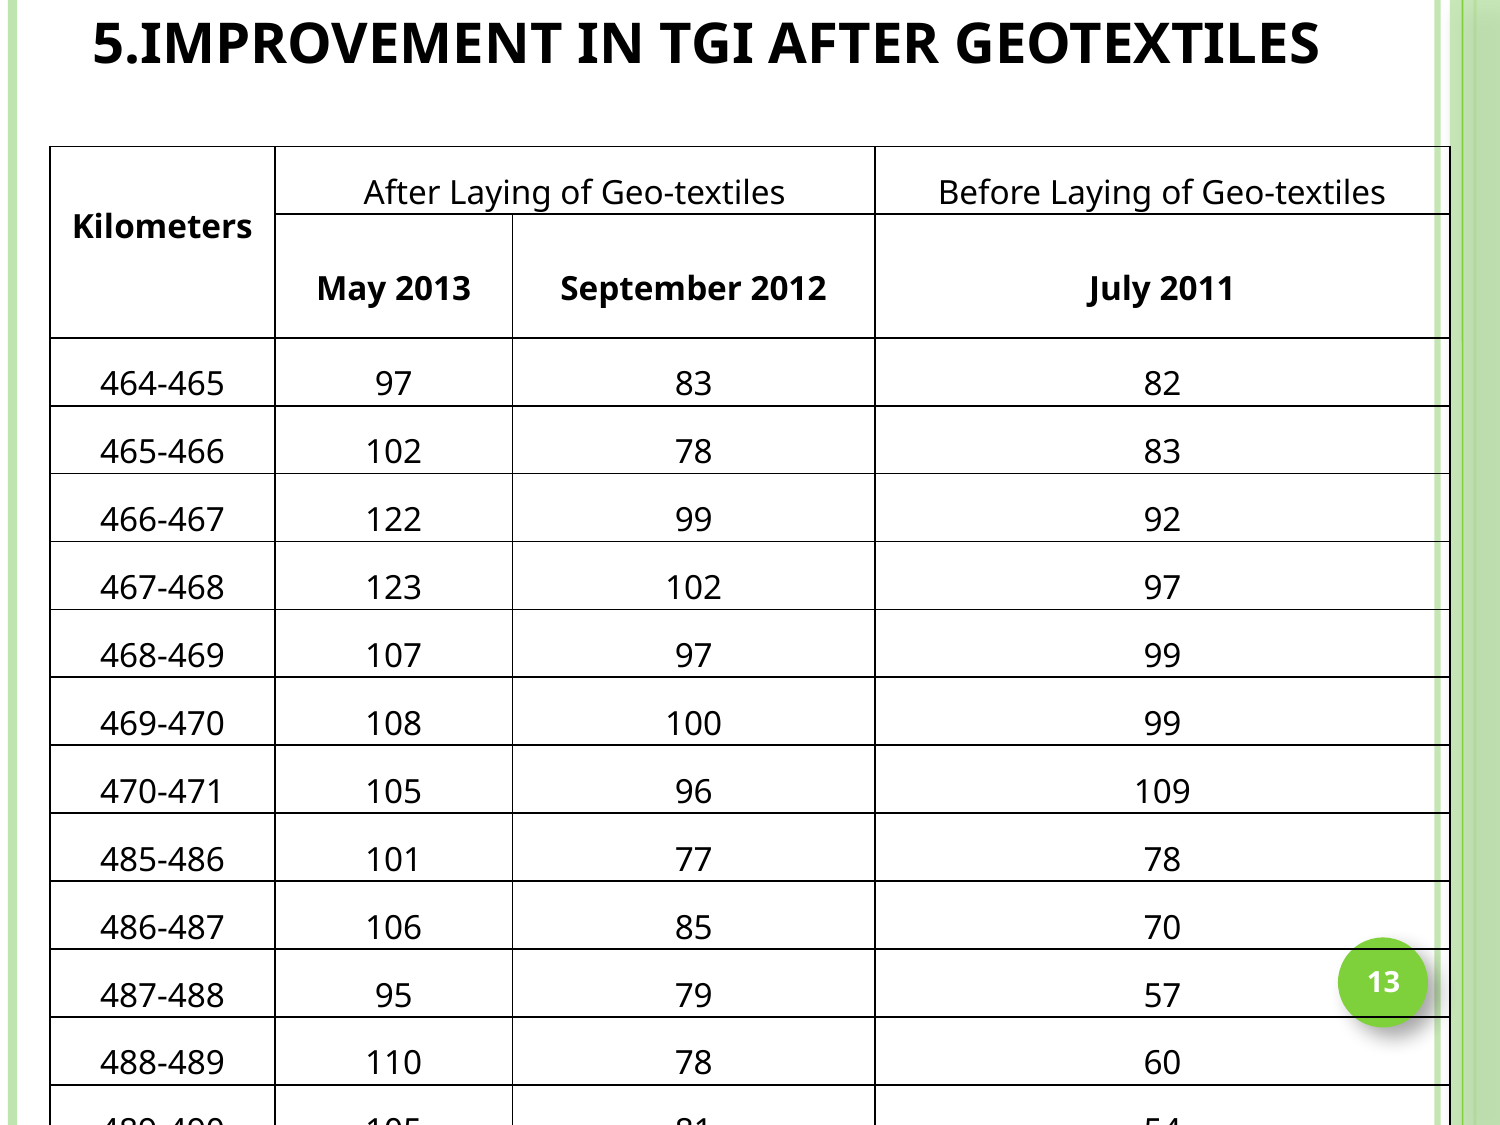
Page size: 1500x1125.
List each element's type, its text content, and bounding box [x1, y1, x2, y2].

table_cell July 2011 [876, 215, 1449, 337]
table_cell 92 [876, 474, 1449, 541]
table_cell 57 [876, 950, 1449, 1016]
table_header Kilometers [51, 147, 274, 337]
table_cell 466-467 [51, 474, 274, 541]
table_cell 489-490 [51, 1086, 274, 1125]
table_cell 122 [276, 474, 512, 541]
table_header After Laying of Geo-textiles [276, 147, 874, 213]
table_cell 97 [276, 339, 512, 405]
table_cell 108 [276, 678, 512, 744]
table_cell 486-487 [51, 882, 274, 948]
table_cell 99 [876, 678, 1449, 744]
table_header Before Laying of Geo-textiles [876, 147, 1449, 213]
table_cell 485-486 [51, 814, 274, 880]
table_cell May 2013 [276, 215, 512, 337]
table_cell 465-466 [51, 407, 274, 473]
table_cell 468-469 [51, 610, 274, 676]
table_cell 95 [276, 950, 512, 1016]
table_cell 110 [276, 1018, 512, 1084]
table_cell 99 [513, 474, 874, 541]
table_cell 467-468 [51, 542, 274, 609]
table_cell 97 [876, 542, 1449, 609]
table_cell 102 [513, 542, 874, 609]
table_cell 469-470 [51, 678, 274, 744]
table_cell 81 [513, 1086, 874, 1125]
table_cell 105 [276, 746, 512, 812]
table_cell 107 [276, 610, 512, 676]
table_cell 85 [513, 882, 874, 948]
table_cell 97 [513, 610, 874, 676]
table_cell 78 [876, 814, 1449, 880]
table_cell 78 [513, 407, 874, 473]
table_cell 487-488 [51, 950, 274, 1016]
table_cell 105 [276, 1086, 512, 1125]
table_cell 109 [876, 746, 1449, 812]
table_cell 83 [513, 339, 874, 405]
table_cell 470-471 [51, 746, 274, 812]
table_cell 82 [876, 339, 1449, 405]
table_cell 102 [276, 407, 512, 473]
table_cell 96 [513, 746, 874, 812]
table_cell 101 [276, 814, 512, 880]
table_cell 100 [513, 678, 874, 744]
table_cell 70 [876, 882, 1449, 948]
table_cell 464-465 [51, 339, 274, 405]
table_cell 54 [876, 1086, 1449, 1125]
table_cell 77 [513, 814, 874, 880]
table_cell 60 [876, 1018, 1449, 1084]
table_cell 488-489 [51, 1018, 274, 1084]
table_cell 83 [876, 407, 1449, 473]
table_cell September 2012 [513, 215, 874, 337]
table_cell 123 [276, 542, 512, 609]
table_cell 79 [513, 950, 874, 1016]
title 5.Improvement in TGI after Geotextiles [0, 0, 1413, 100]
table_cell 78 [513, 1018, 874, 1084]
table_cell 99 [876, 610, 1449, 676]
table_cell 106 [276, 882, 512, 948]
